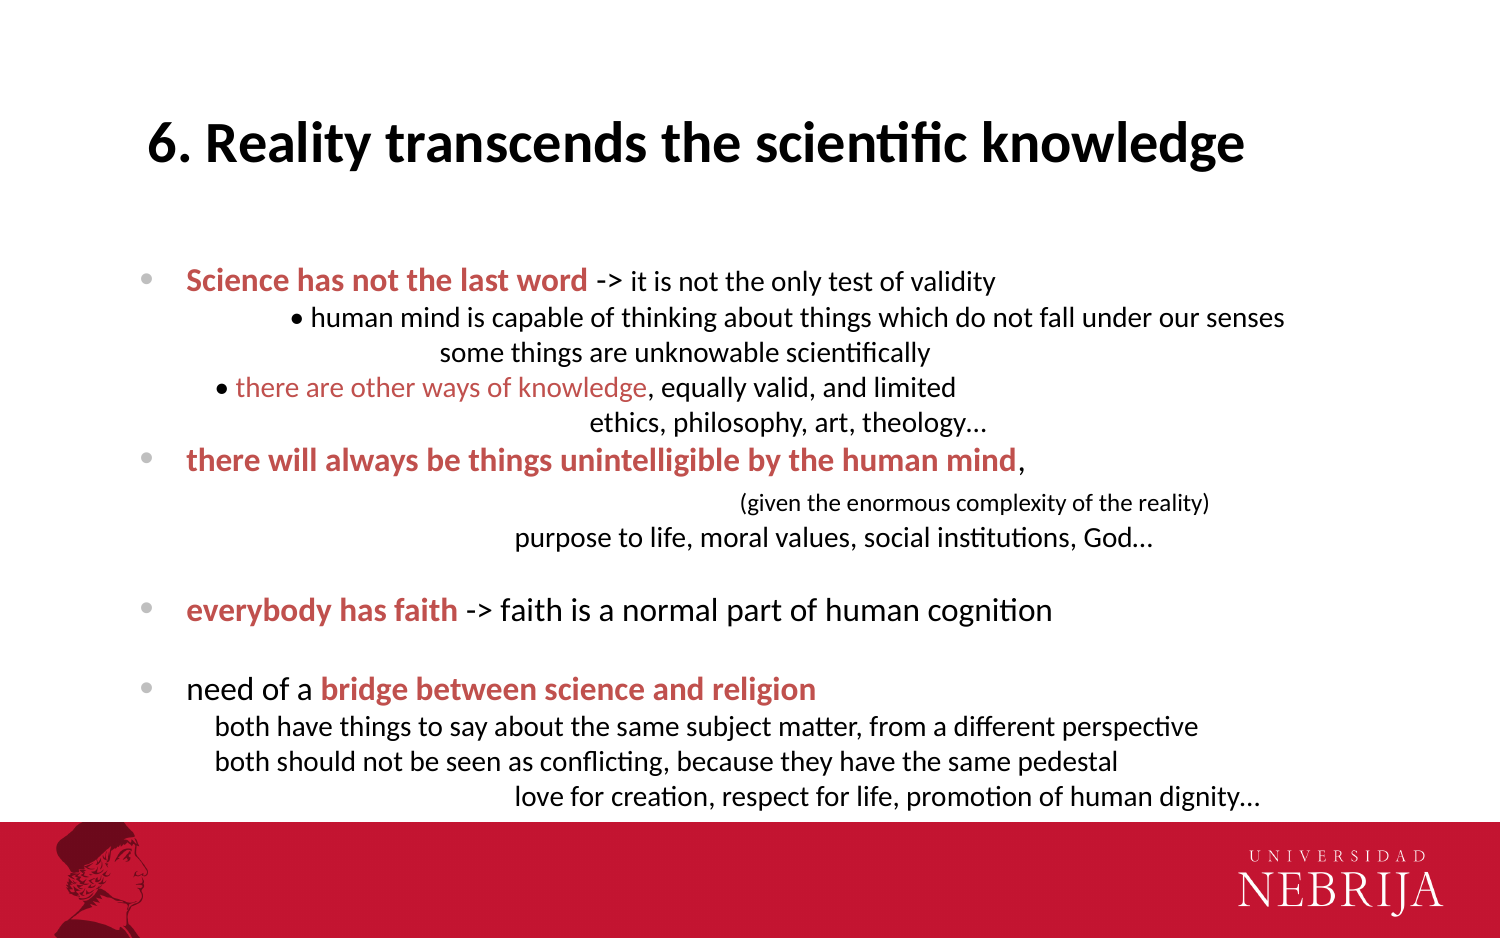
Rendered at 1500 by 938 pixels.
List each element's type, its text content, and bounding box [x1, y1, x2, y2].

text_box Science has not the last word -> it is not the only test of validity • human mind is capable of thinking about things which do not fall under our senses some things are unknowable scientifically • there are other ways of knowledge, equally valid, and limited ethics, philosophy, art, theology… there will always be things unintelligible by the human mind, (given the enormous complexity of the reality) purpose to life, moral values, social institutions, God… everybody has faith -> faith is a normal part of human cognition need of a bridge between science and religion both have things to say about the same subject matter, from a different perspective both should not be seen as conflicting, because they have the same pedestal love for creation, respect for life, promotion of human dignity… [139, 258, 1350, 821]
text_box 6. Reality transcends the scientific knowledge [57, 104, 1350, 175]
picture [0, 822, 1500, 938]
